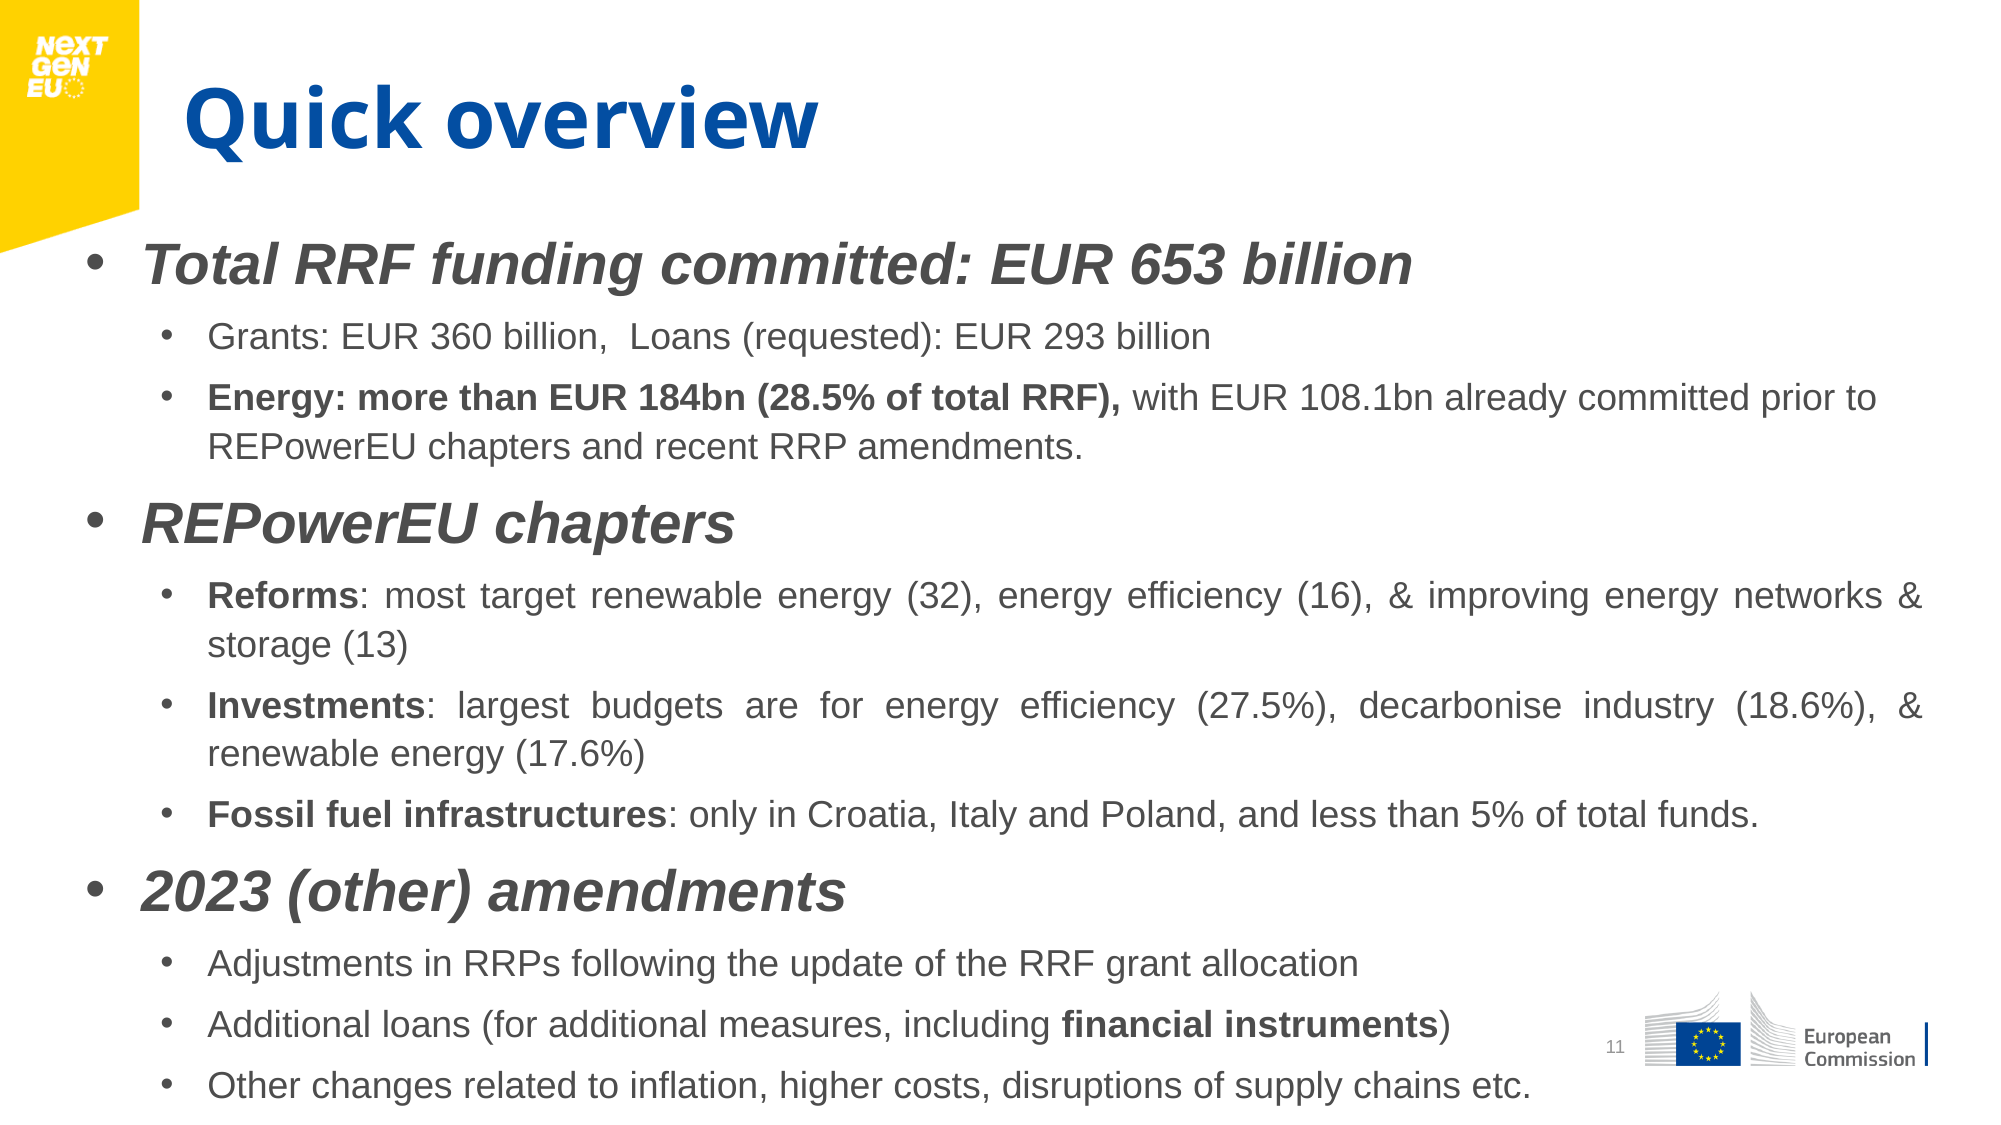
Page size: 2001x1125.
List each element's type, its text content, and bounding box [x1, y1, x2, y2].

picture [0, 0, 2000, 1125]
title Quick overview [167, 37, 1939, 167]
text_box Total RRF funding committed: EUR 653 billion Grants: EUR 360 billion, Loans (requested): EUR 293 billion Energy: more than EUR 184bn (28.5% of total RRF), with EUR 108.1bn already committed prior to REPowerEU chapters and recent RRP amendments. REPowerEU chapters Reforms: most target renewable energy (32), energy efficiency (16), & improving energy networks & storage (13) Investments: largest budgets are for energy efficiency (27.5%), decarbonise industry (18.6%), & renewable energy (17.6%) Fossil fuel infrastructures: only in Croatia, Italy and Poland, and less than 5% of total funds. 2023 (other) amendments Adjustments in RRPs following the update of the RRF grant allocation Additional loans (for additional measures, including financial instruments) Other changes related to inflation, higher costs, disruptions of supply chains etc. [70, 213, 1939, 1125]
